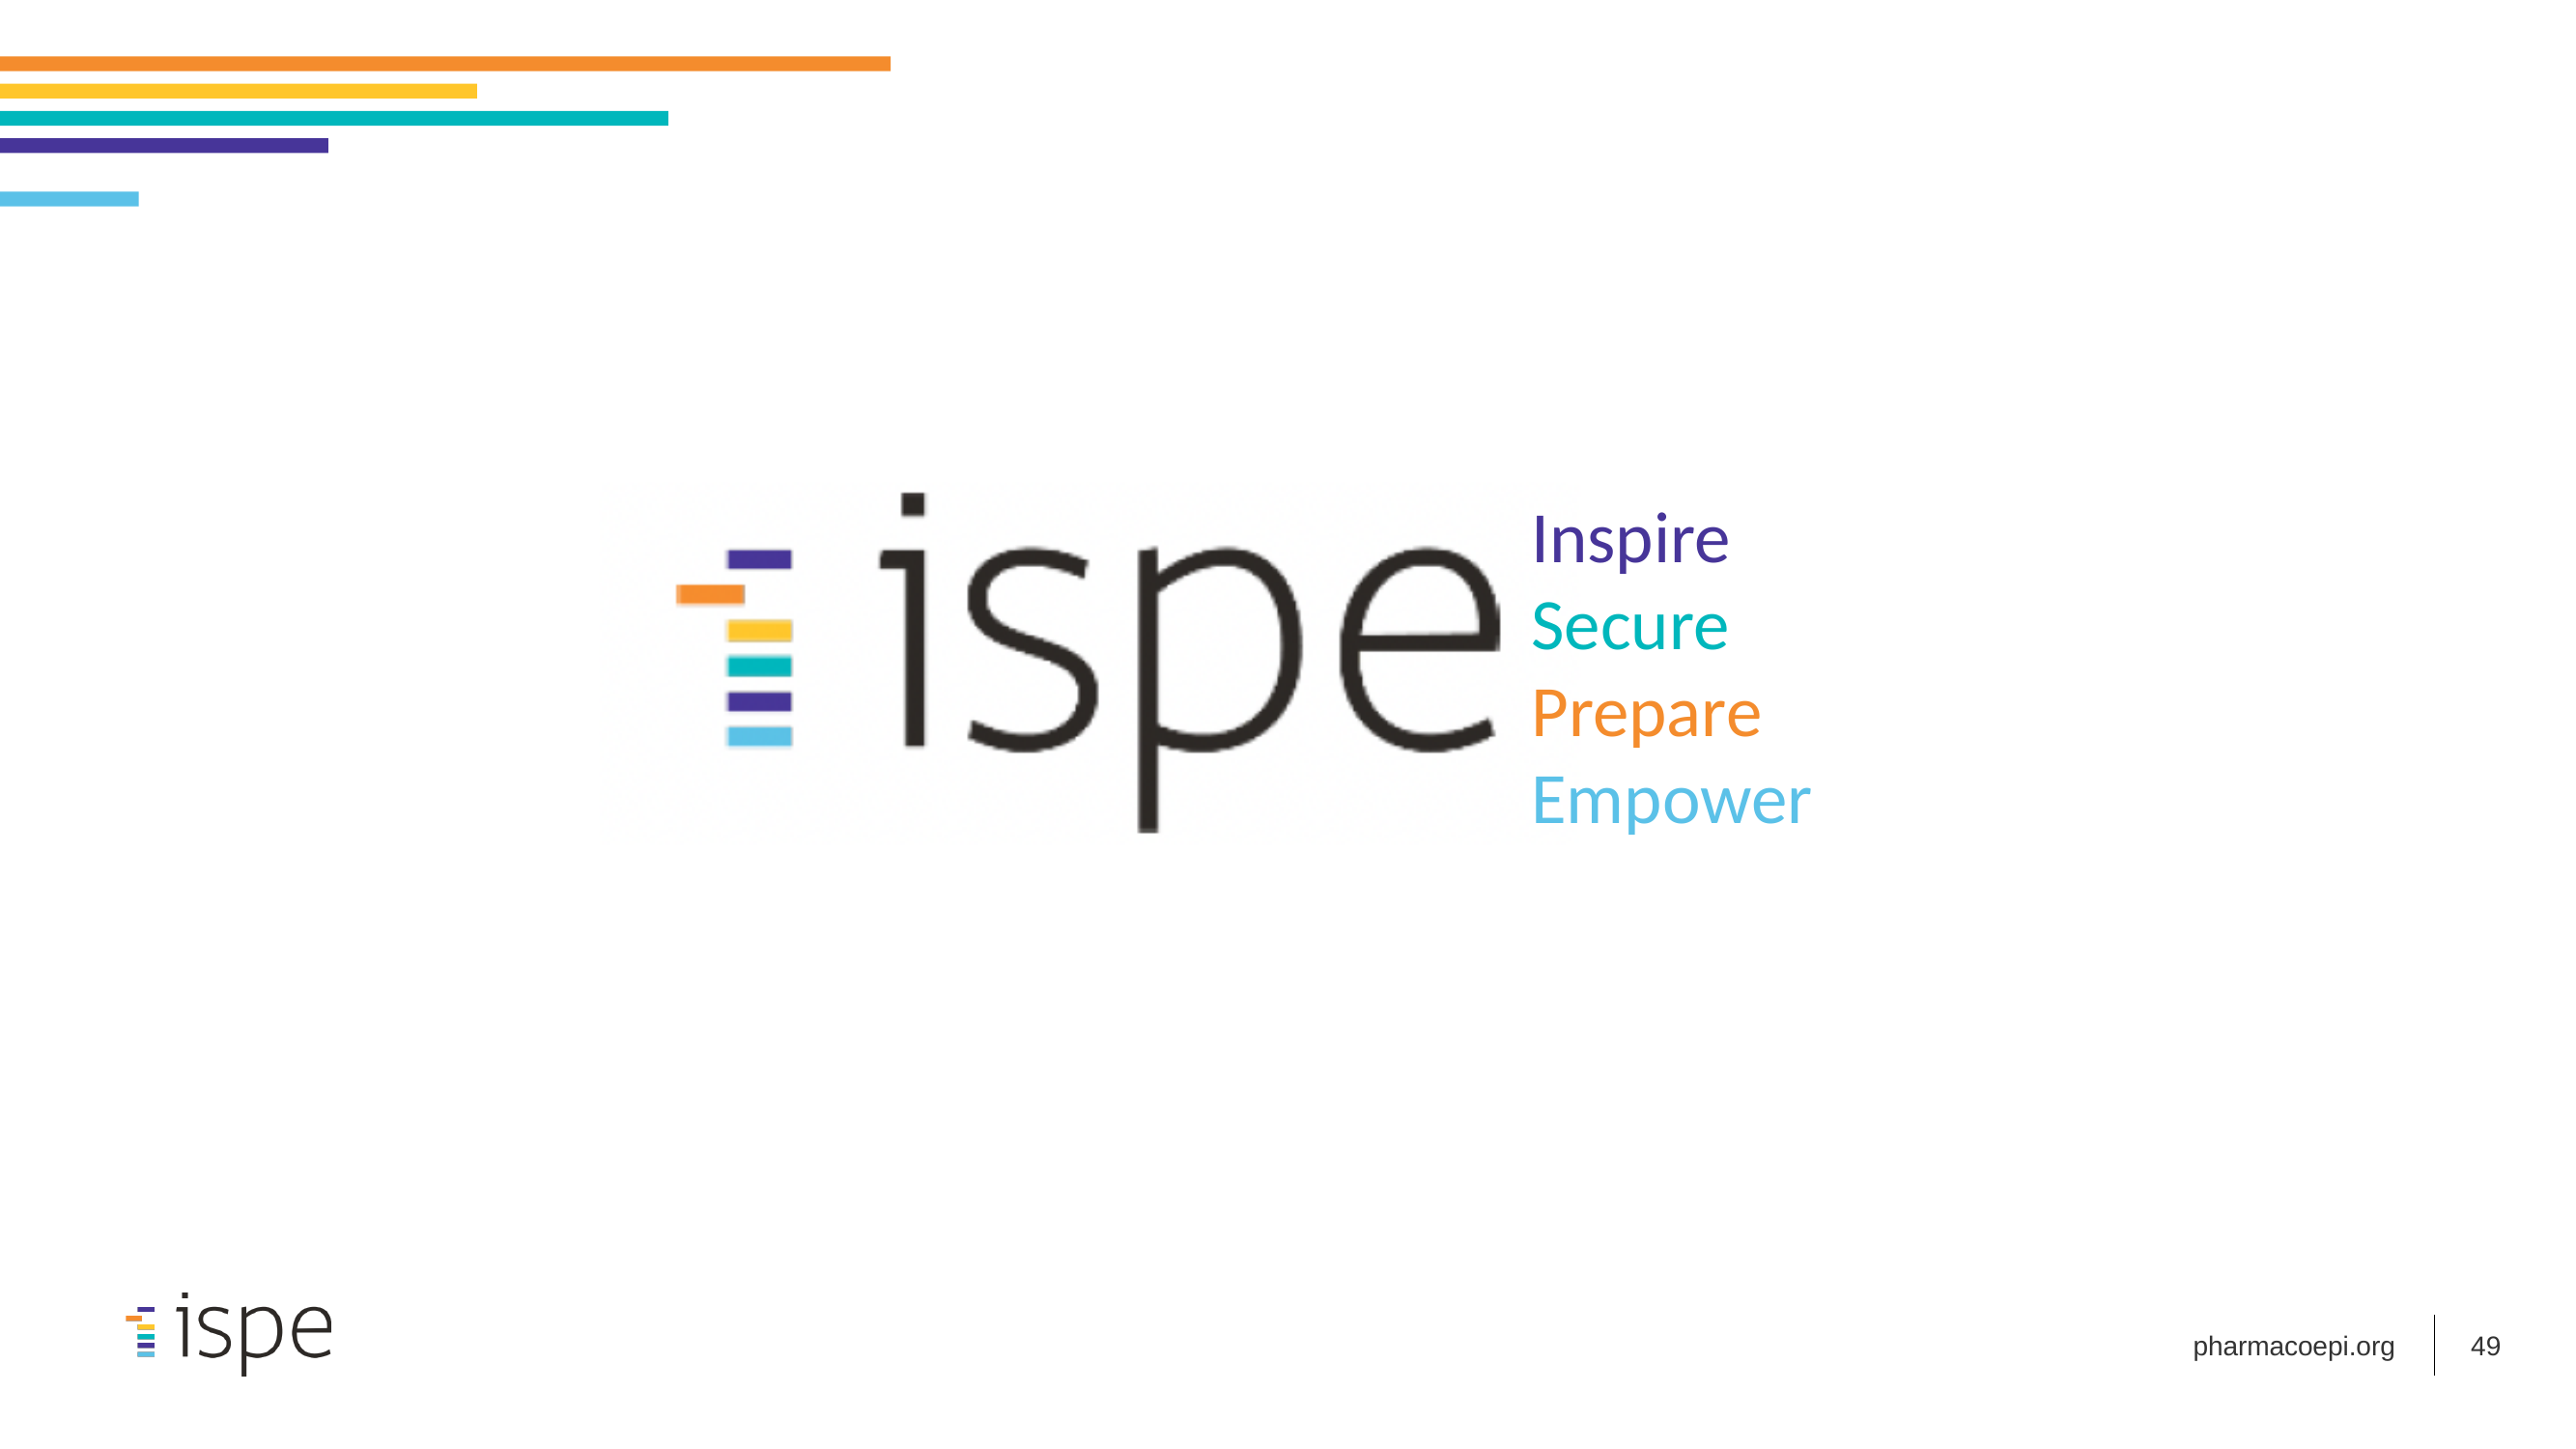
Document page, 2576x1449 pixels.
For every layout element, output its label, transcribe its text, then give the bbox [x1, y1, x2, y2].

slide_number 49 [2466, 1327, 2576, 1361]
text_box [599, 482, 2218, 849]
